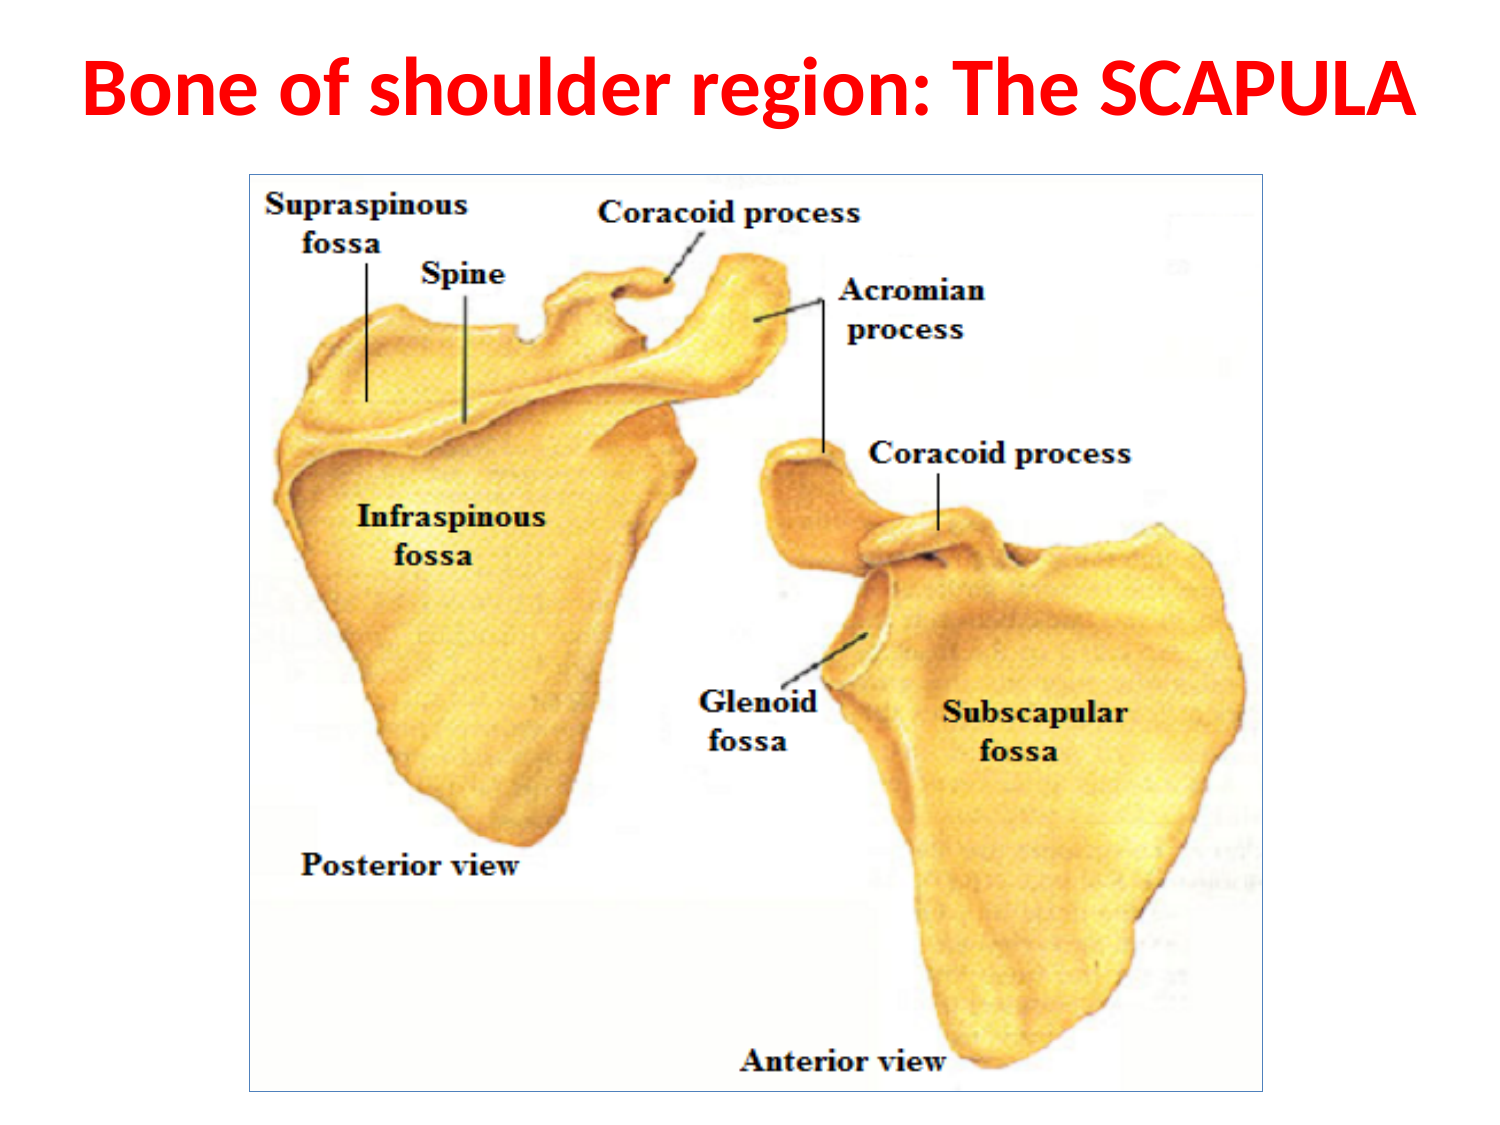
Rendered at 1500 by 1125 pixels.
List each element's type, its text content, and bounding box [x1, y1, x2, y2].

text_box Bone of shoulder region: The SCAPULA [0, 24, 1500, 140]
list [249, 174, 1263, 1092]
